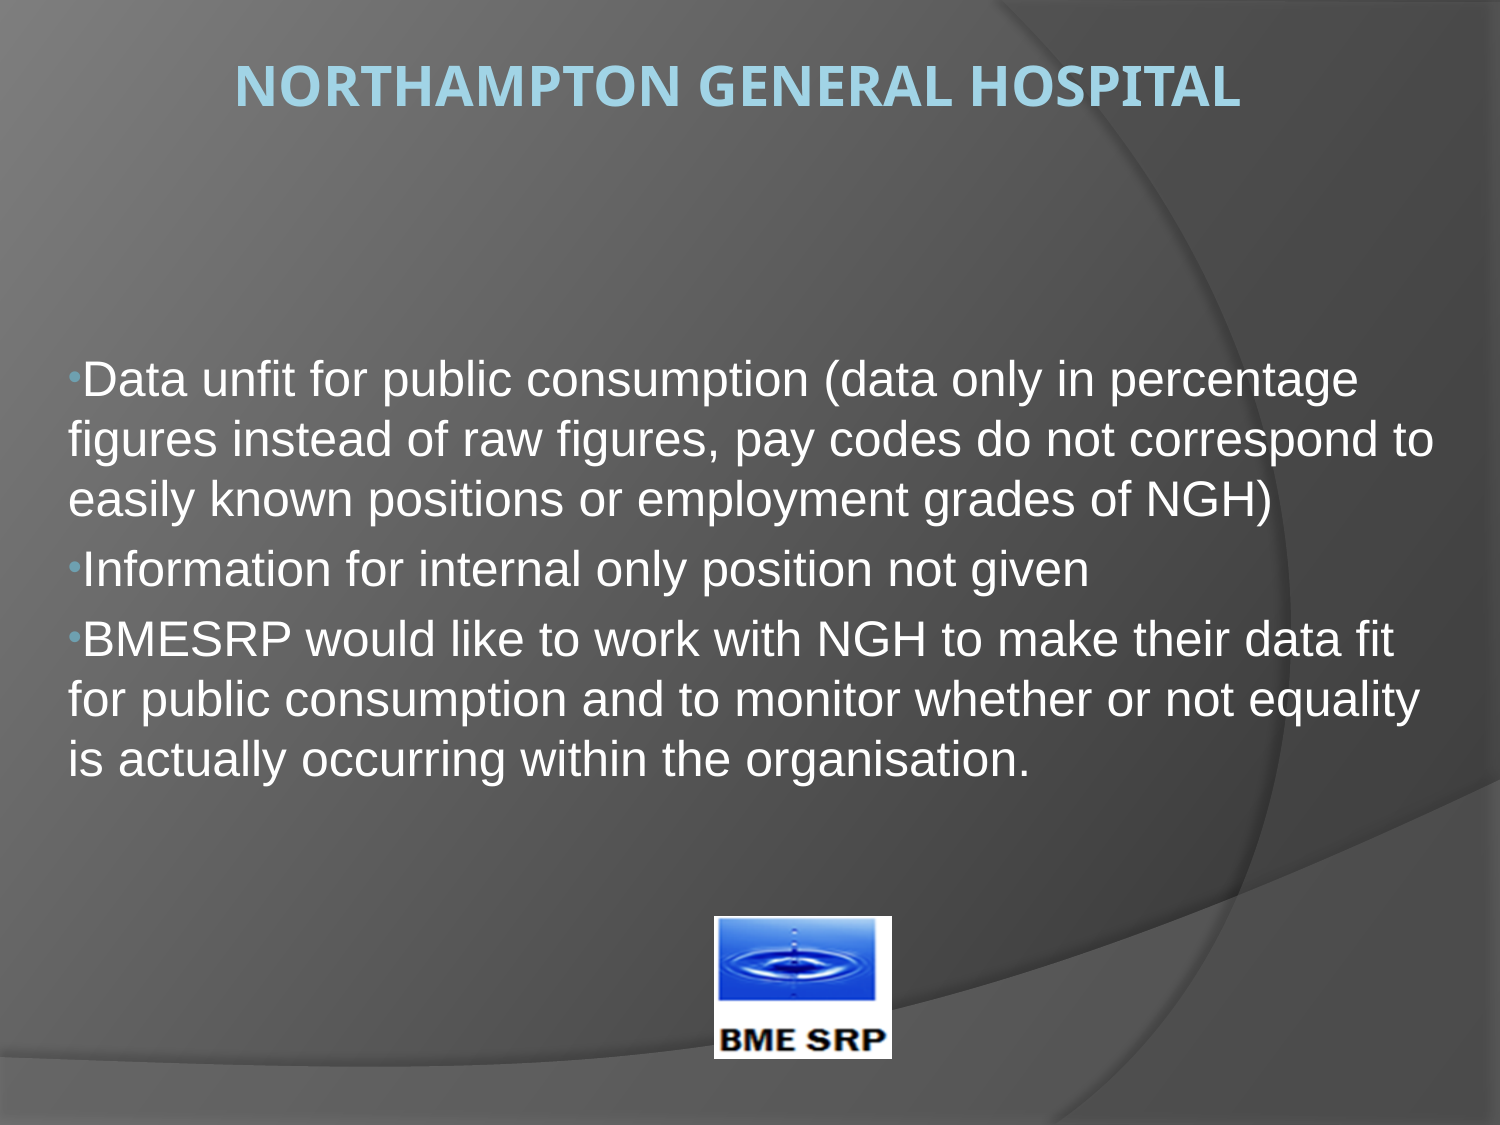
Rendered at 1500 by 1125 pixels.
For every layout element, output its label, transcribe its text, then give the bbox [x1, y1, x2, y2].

picture [714, 916, 892, 1059]
subtitle Data unfit for public consumption (data only in percentage figures instead of raw figures, pay codes do not correspond to easily known positions or employment grades of NGH) Information for internal only position not given BMESRP would like to work with NGH to make their data fit for public consumption and to monitor whether or not equality is actually occurring within the organisation. [53, 373, 1459, 787]
title Northampton General hospital [206, 42, 1270, 185]
